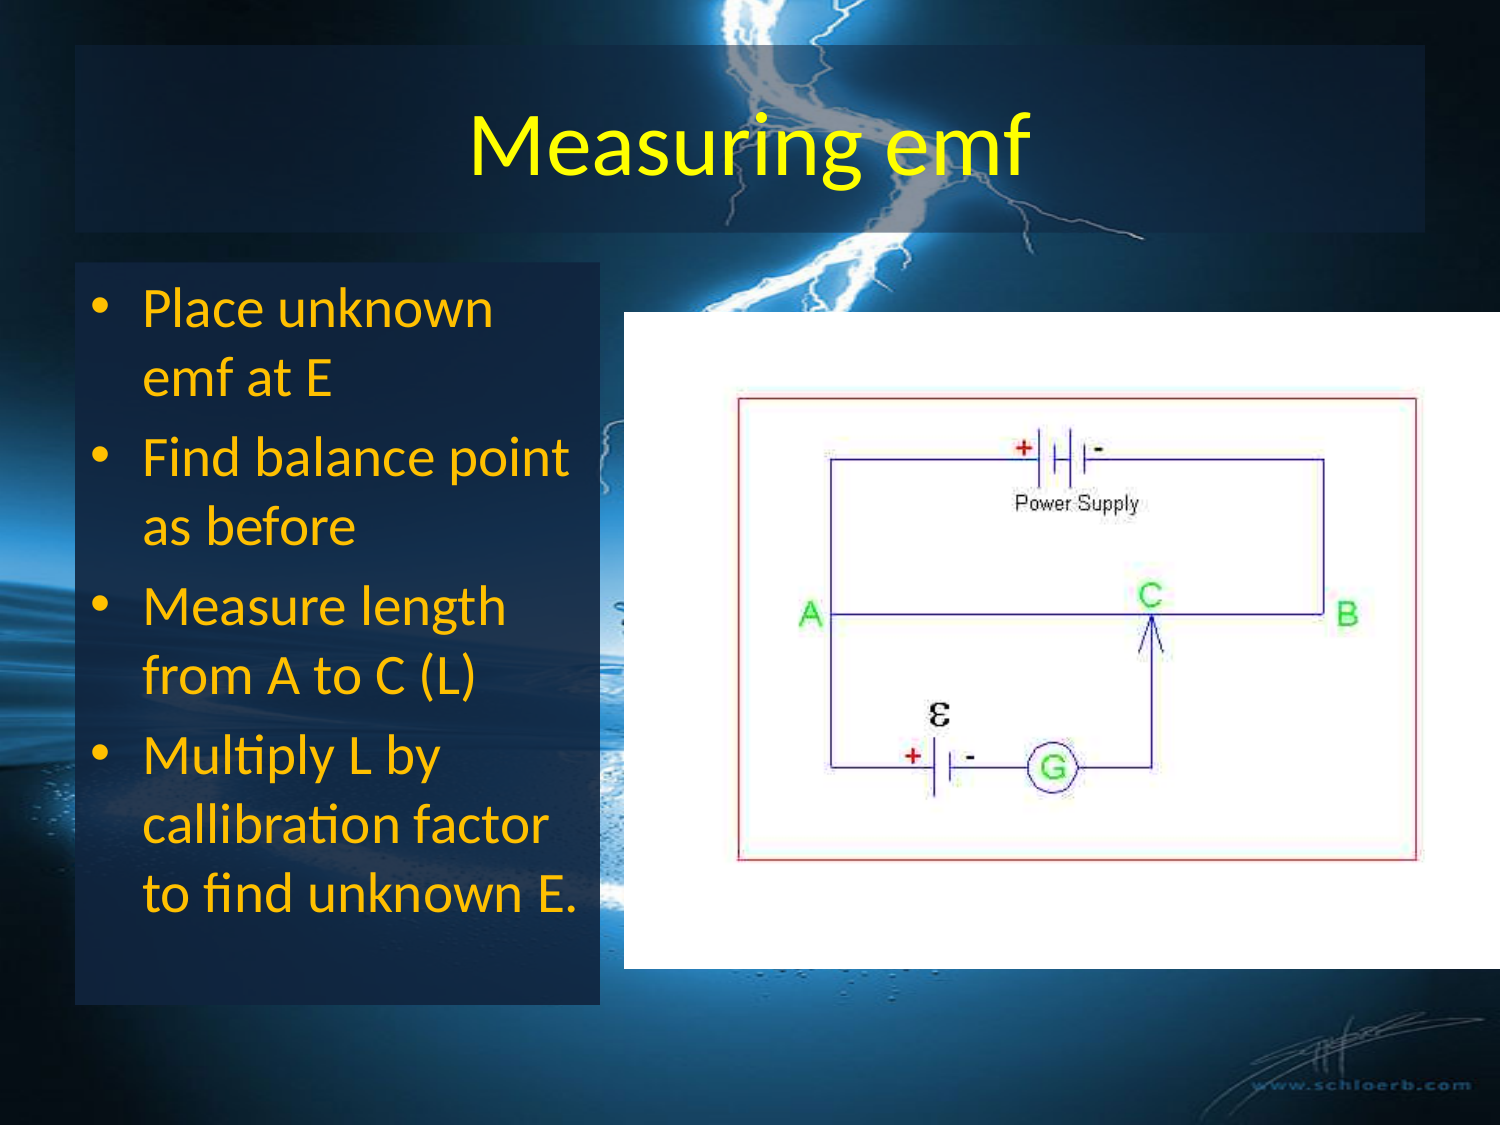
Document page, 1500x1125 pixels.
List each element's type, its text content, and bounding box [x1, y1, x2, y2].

title Measuring emf [75, 45, 1425, 233]
list Place unknown emf at E Find balance point as before Measure length from A to C (L) Multiply L by callibration factor to find unknown E. [75, 262, 600, 1005]
picture [0, 0, 1500, 1125]
